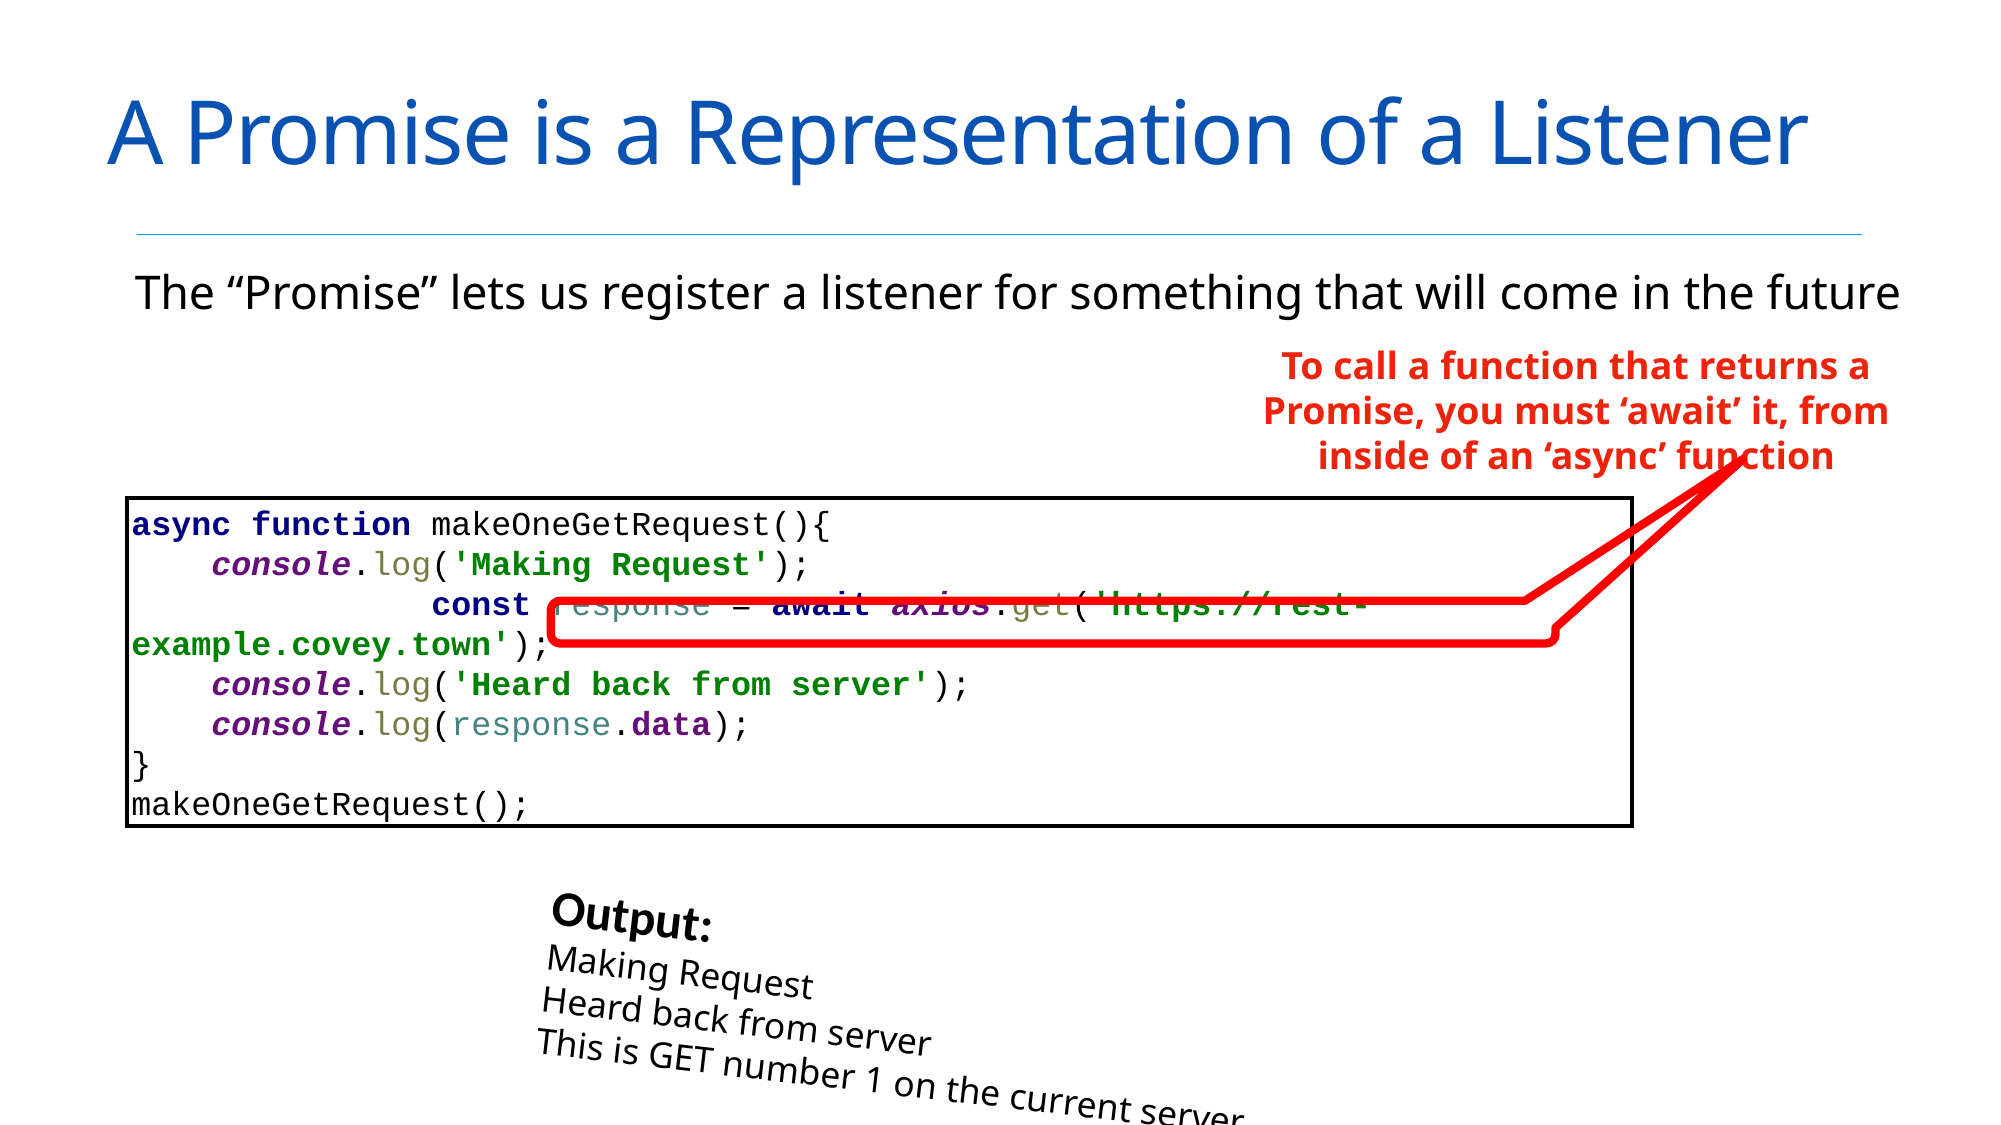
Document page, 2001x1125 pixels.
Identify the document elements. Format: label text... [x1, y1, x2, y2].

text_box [605, 847, 1531, 1044]
text_box [228, 626, 245, 705]
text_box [550, 336, 1934, 644]
text_box async function makeOneGetRequest(){ console.log('Making Request'); const response = await axios.get('https://rest-example.covey.town'); console.log('Heard back from server'); console.log(response.data); } makeOneGetRequest(); [127, 498, 1632, 826]
list The “Promise” lets us register a listener for something that will come in the future [126, 255, 1930, 333]
title A Promise is a Representation of a Listener [98, 87, 1902, 207]
